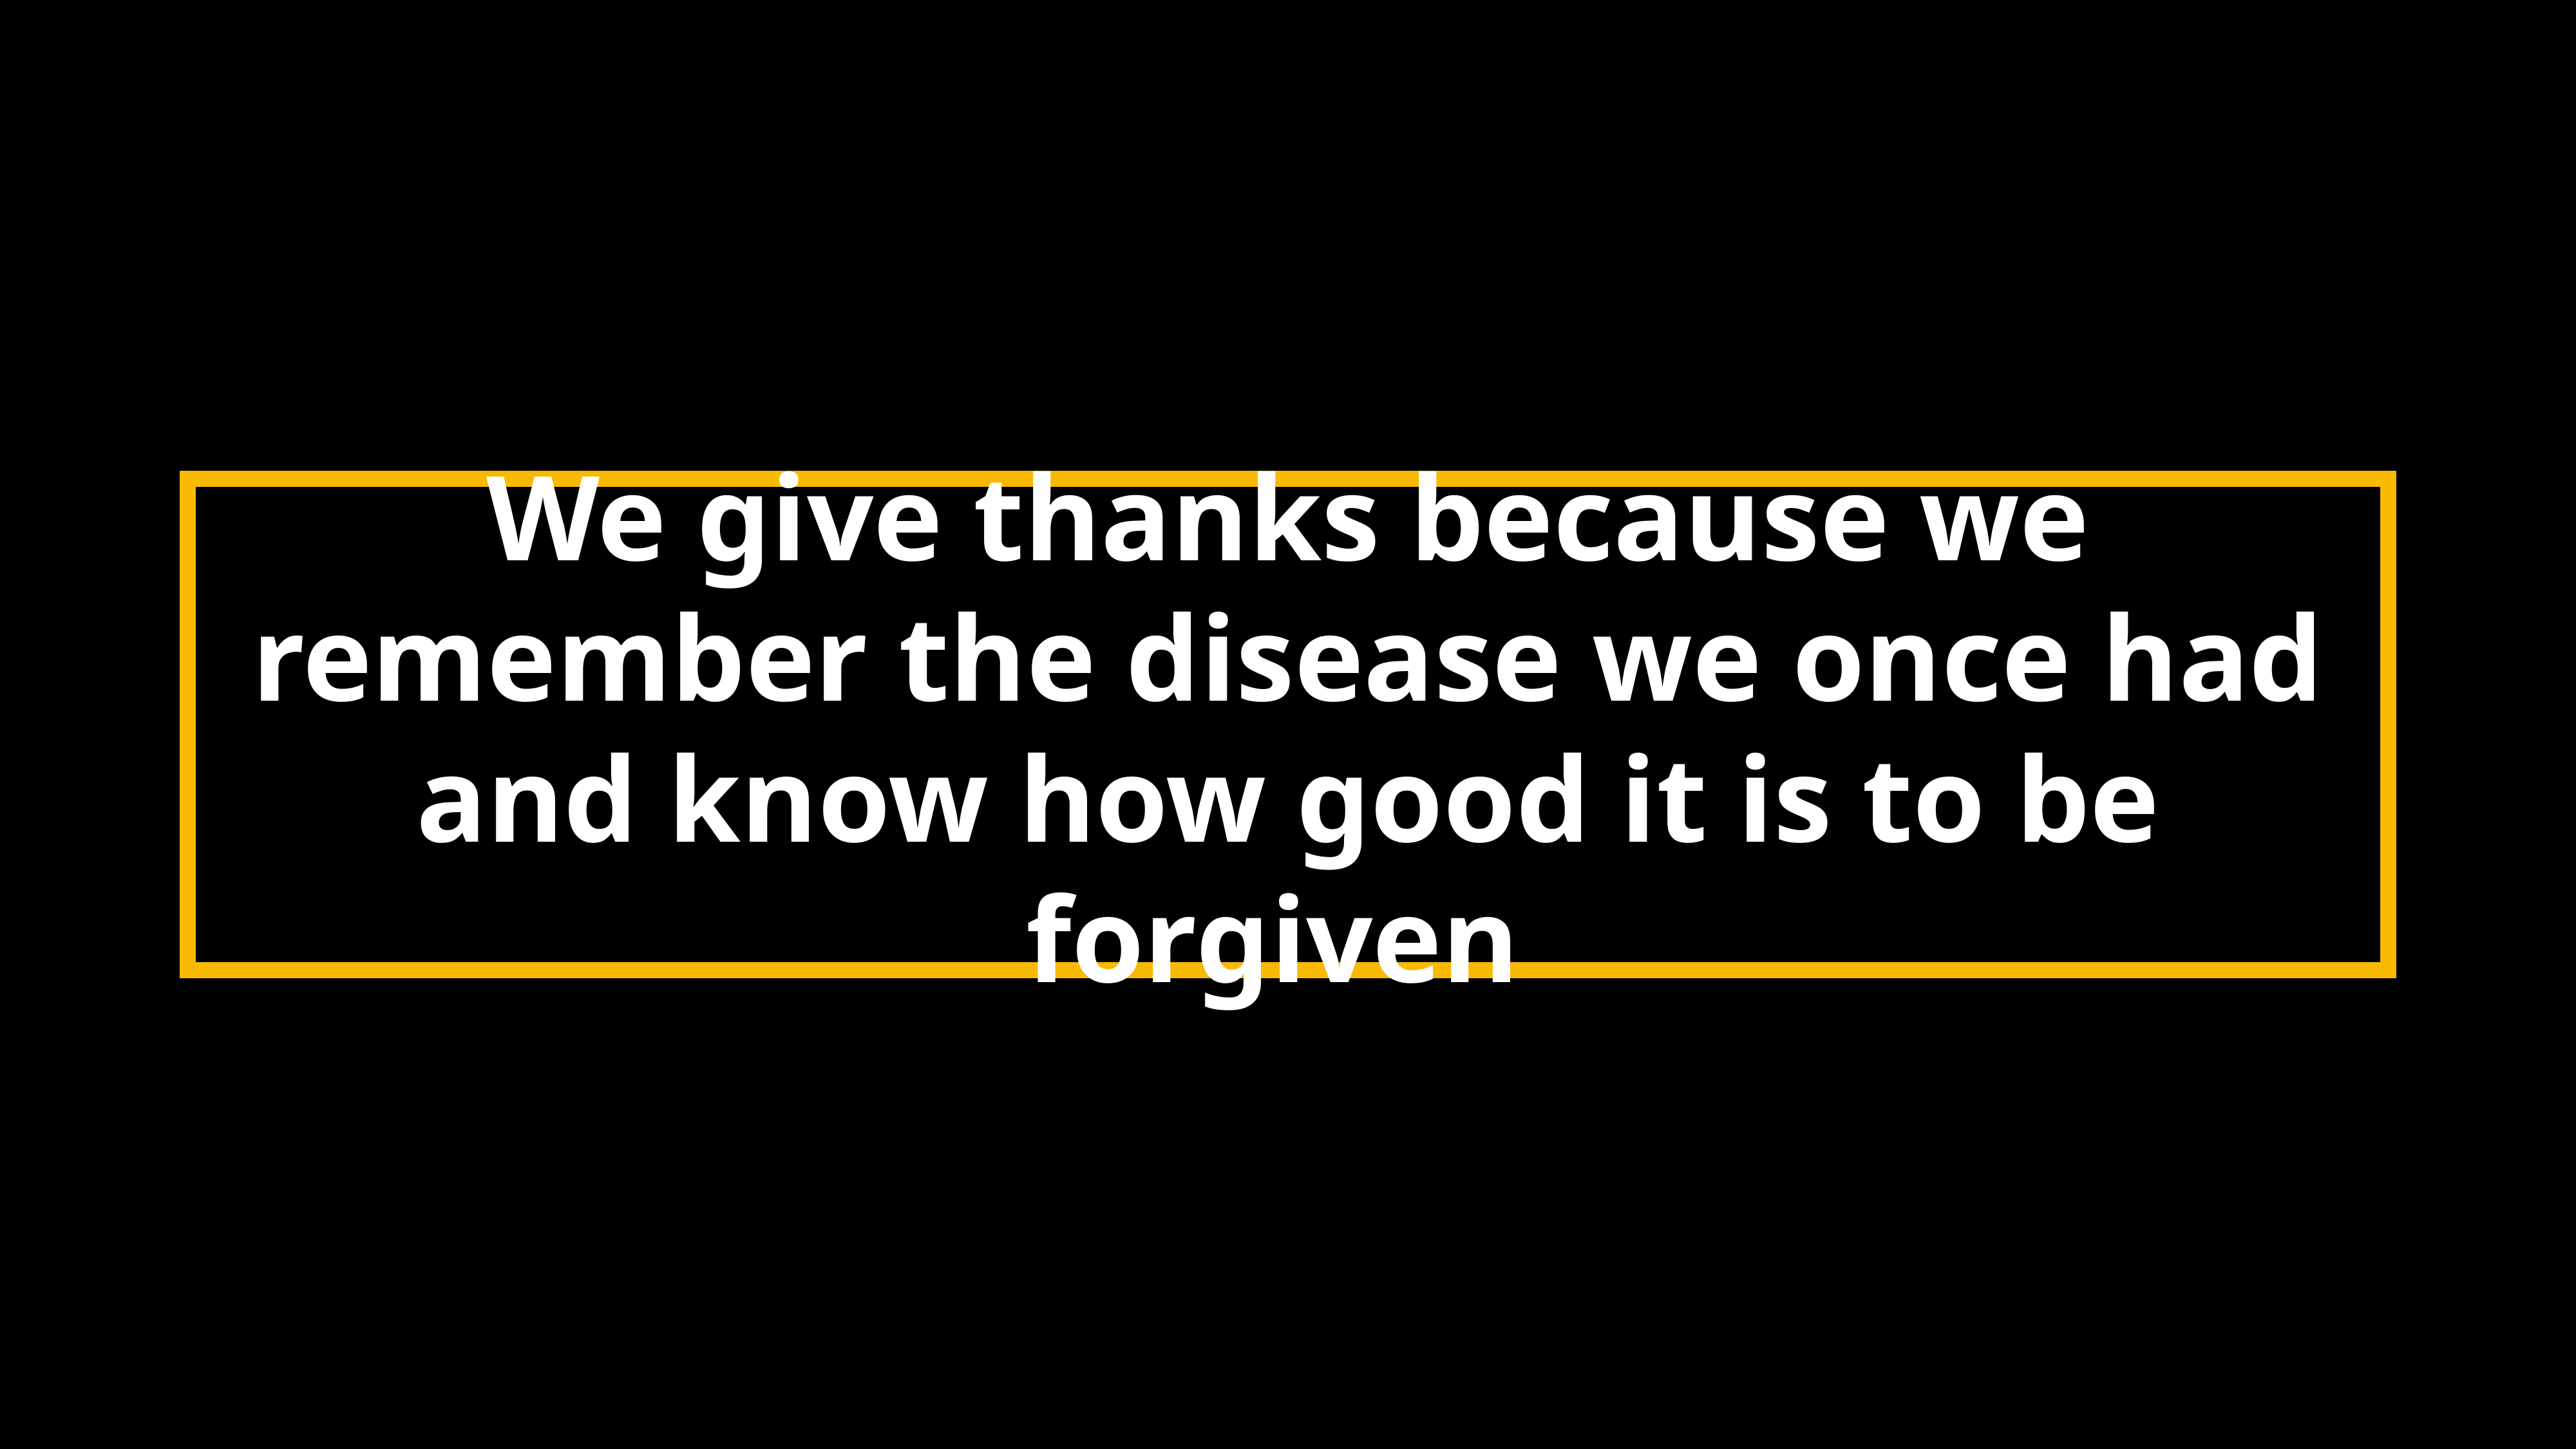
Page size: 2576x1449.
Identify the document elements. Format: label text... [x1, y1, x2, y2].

title We give thanks because we remember the disease we once had and know how good it is to be forgiven [187, 478, 2389, 971]
